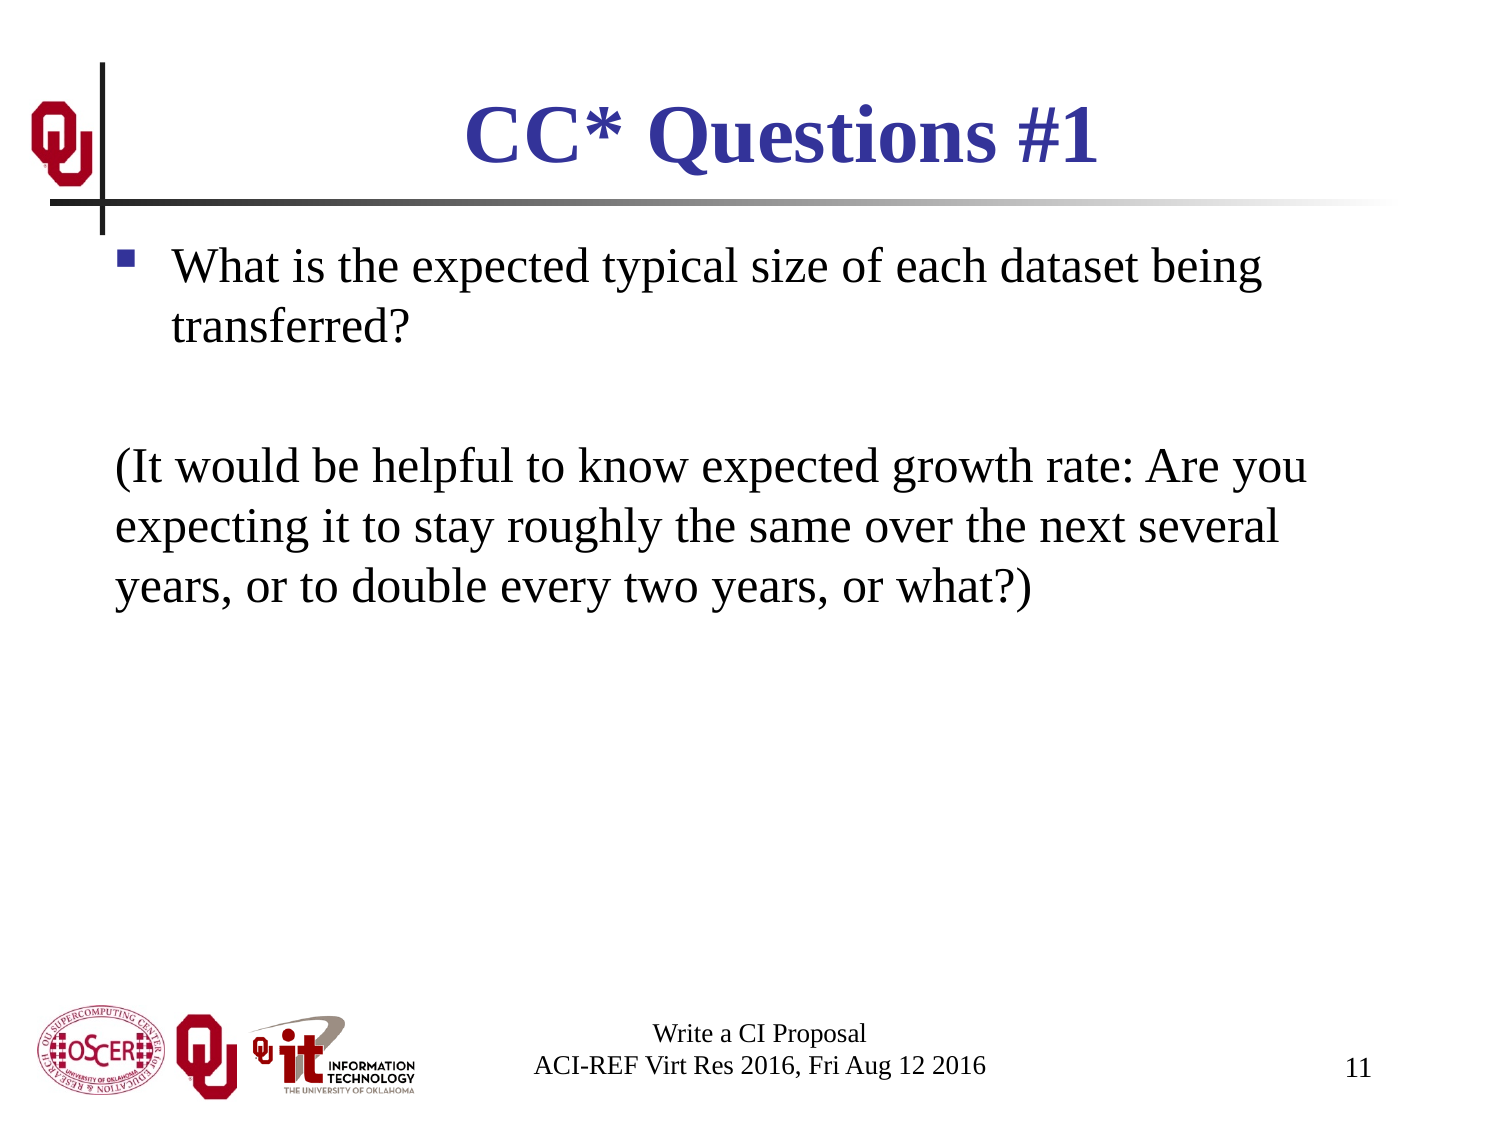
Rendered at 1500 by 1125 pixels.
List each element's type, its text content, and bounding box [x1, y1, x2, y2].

picture [29, 99, 94, 189]
footer Write a CI Proposal ACI-REF Virt Res 2016, Fri Aug 12 2016 [431, 1012, 1088, 1088]
title CC* Questions #1 [124, 74, 1442, 187]
picture [37, 1005, 165, 1095]
slide_number 11 [1174, 1015, 1388, 1091]
picture [174, 1005, 425, 1104]
list What is the expected typical size of each dataset being transferred? (It would be helpful to know expected growth rate: Are you expecting it to stay roughly the same over the next several years, or to double every two years, or what?) [99, 224, 1401, 988]
